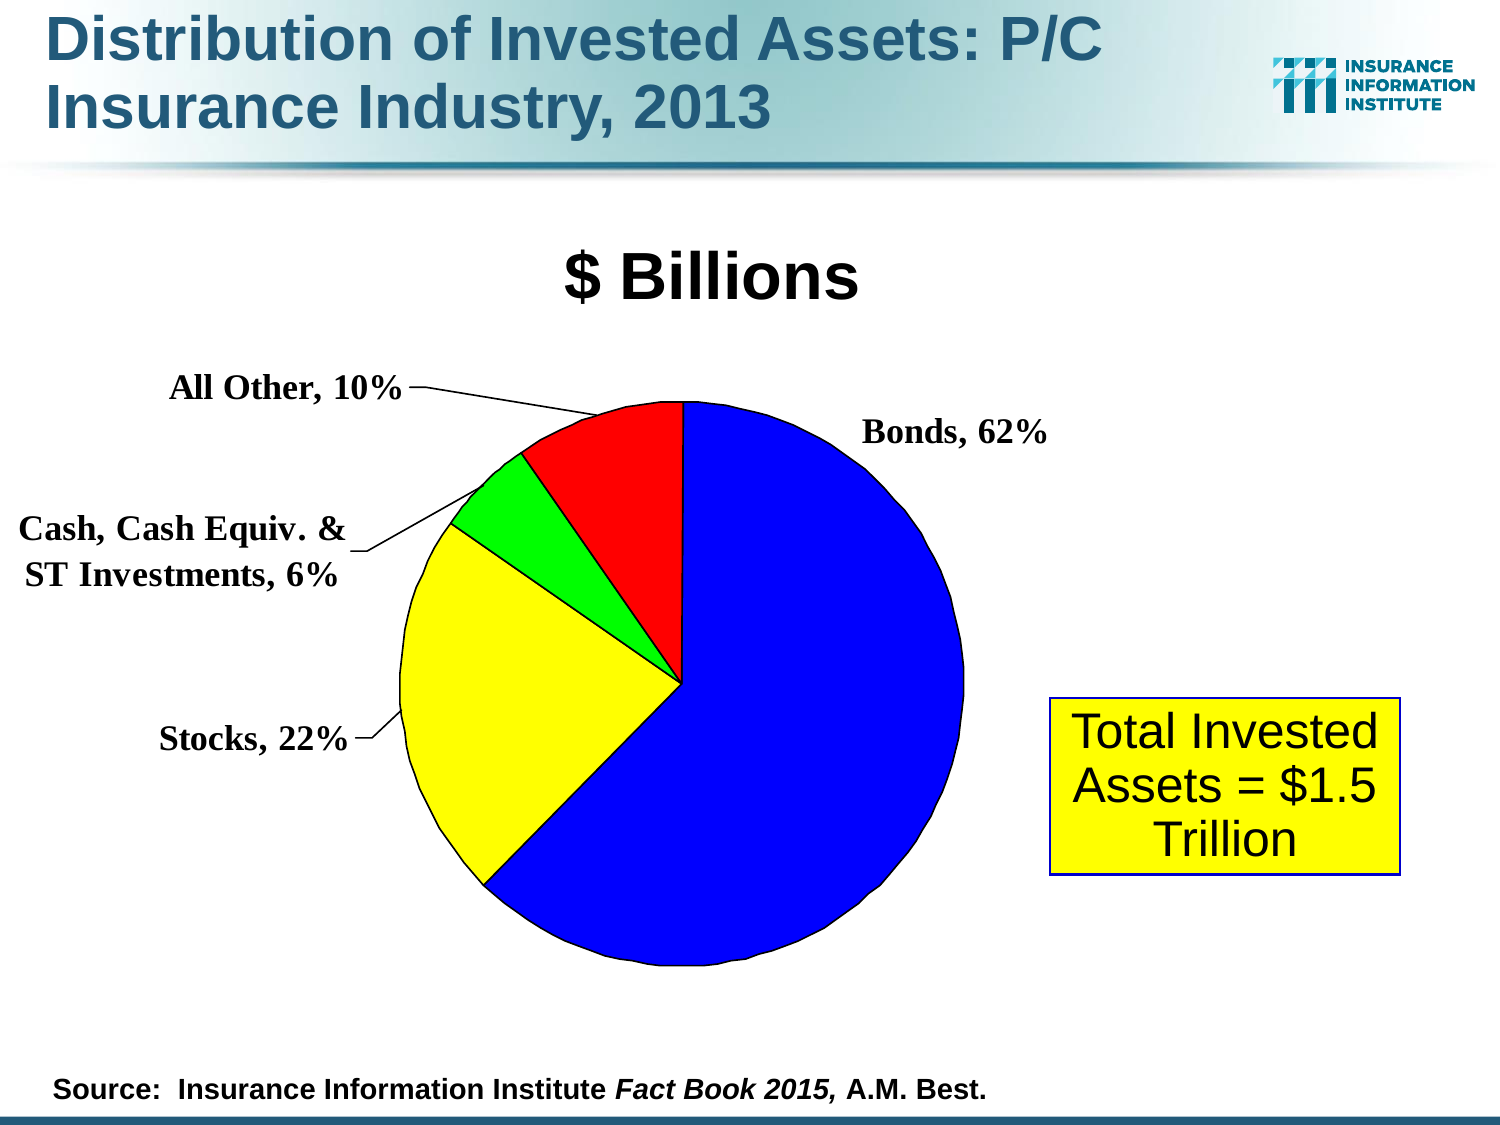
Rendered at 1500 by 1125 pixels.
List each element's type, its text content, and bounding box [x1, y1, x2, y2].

picture [0, 0, 1500, 189]
text_box $ Billions [512, 224, 913, 267]
title Distribution of Invested Assets: P/C Insurance Industry, 2013 [37, 36, 1380, 112]
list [0, 269, 1500, 1125]
